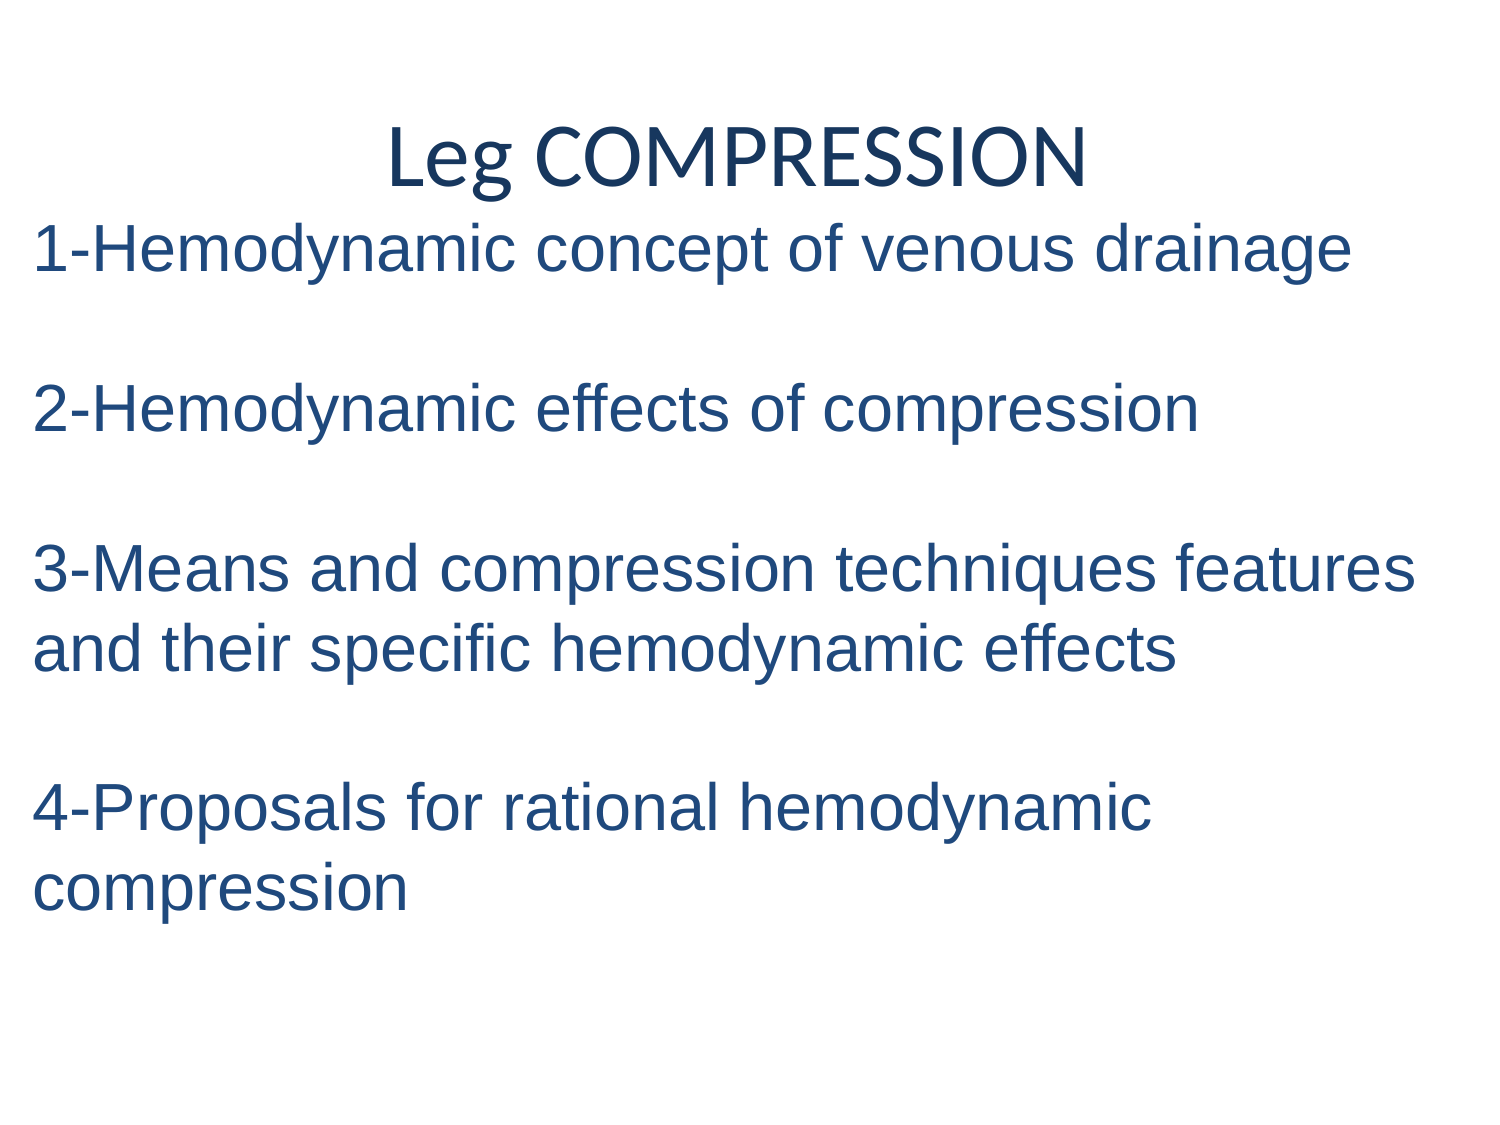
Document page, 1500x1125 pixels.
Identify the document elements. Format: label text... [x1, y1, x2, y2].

text_box Leg COMPRESSION 1-Hemodynamic concept of venous drainage 2-Hemodynamic effects of compression 3-Means and compression techniques features and their specific hemodynamic effects 4-Proposals for rational hemodynamic compression [17, 87, 1459, 932]
